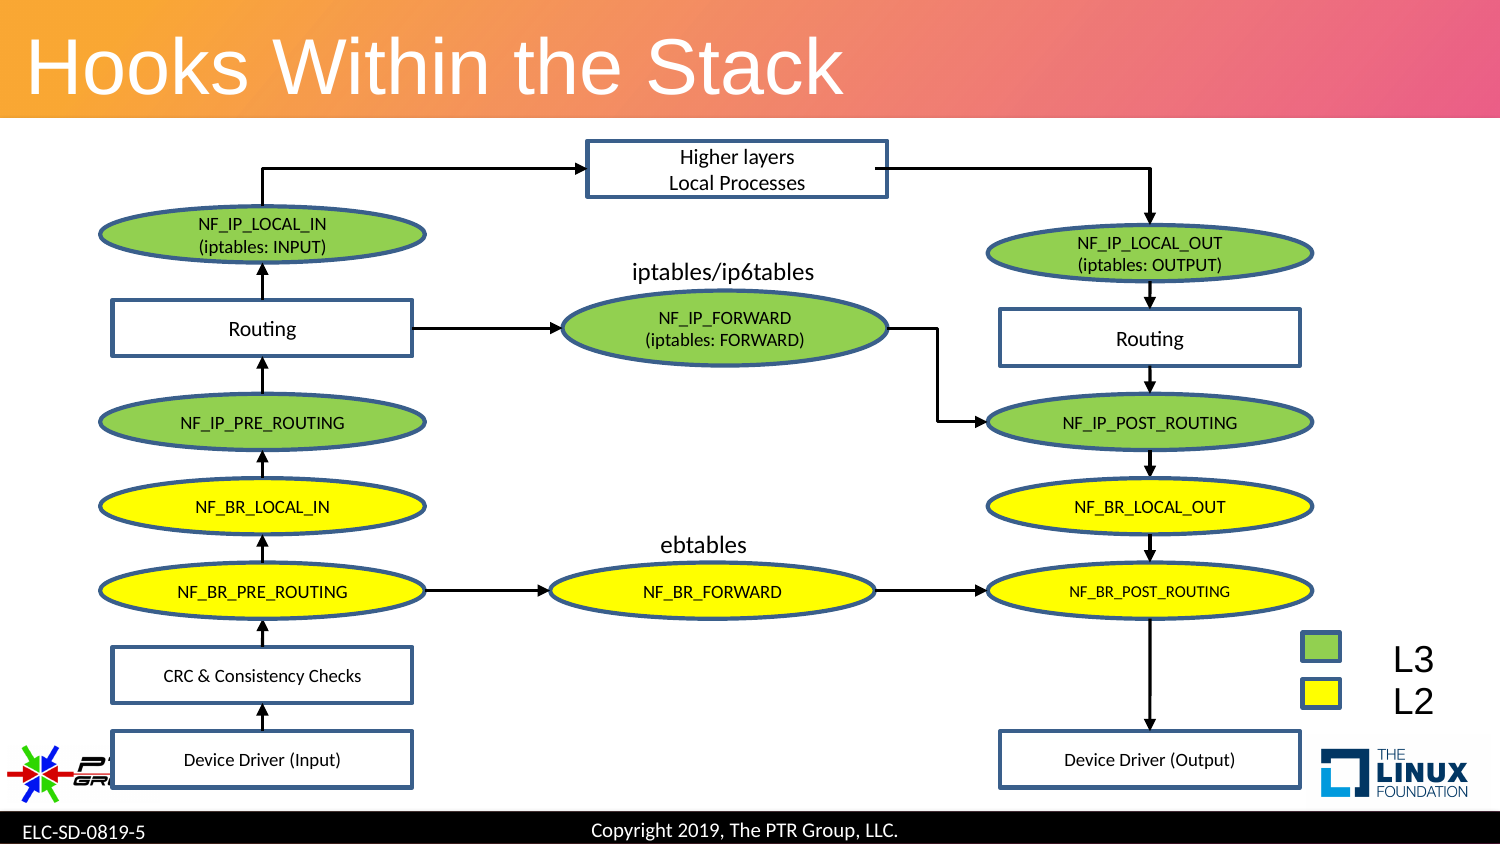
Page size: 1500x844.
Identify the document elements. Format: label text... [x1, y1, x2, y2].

text_box NF_BR_LOCAL_IN [98, 476, 427, 537]
text_box Device Driver (Output) [998, 729, 1302, 790]
text_box NF_IP_LOCAL_IN (iptables: INPUT) [98, 204, 400, 265]
text_box ebtables [645, 520, 763, 566]
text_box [874, 168, 1151, 226]
text_box NF_IP_PRE_ROUTING [98, 391, 427, 453]
text_box Routing [998, 307, 1302, 368]
text_box iptables/ip6tables [617, 248, 830, 293]
text_box NF_IP_LOCAL_OUT (iptables: OUTPUT) [985, 222, 1315, 284]
text_box CRC & Consistency Checks [110, 645, 414, 705]
text_box NF_BR_POST_ROUTING [985, 560, 1315, 621]
title Hooks Within the Stack [10, 7, 1479, 118]
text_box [887, 327, 988, 423]
text_box L2 [1378, 670, 1450, 730]
text_box Higher layers Local Processes [585, 139, 889, 199]
text_box NF_IP_FORWARD (iptables: FORWARD) [560, 293, 890, 368]
slide_number ELC-SD-0819-5 [7, 811, 445, 843]
text_box NF_BR_LOCAL_OUT [985, 476, 1315, 537]
text_box [1300, 677, 1342, 710]
text_box Routing [110, 298, 404, 358]
text_box NF_BR_PRE_ROUTING [98, 560, 427, 621]
text_box L3 [1378, 628, 1450, 670]
picture [0, 0, 1500, 118]
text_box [405, 24, 444, 351]
text_box NF_IP_POST_ROUTING [988, 391, 1315, 453]
footer Copyright 2019, The PTR Group, LLC. [507, 809, 983, 844]
text_box NF_BR_FORWARD [548, 561, 877, 621]
text_box Device Driver (Input) [110, 729, 414, 790]
picture [1301, 734, 1491, 810]
text_box [1300, 630, 1342, 663]
picture [7, 745, 160, 803]
